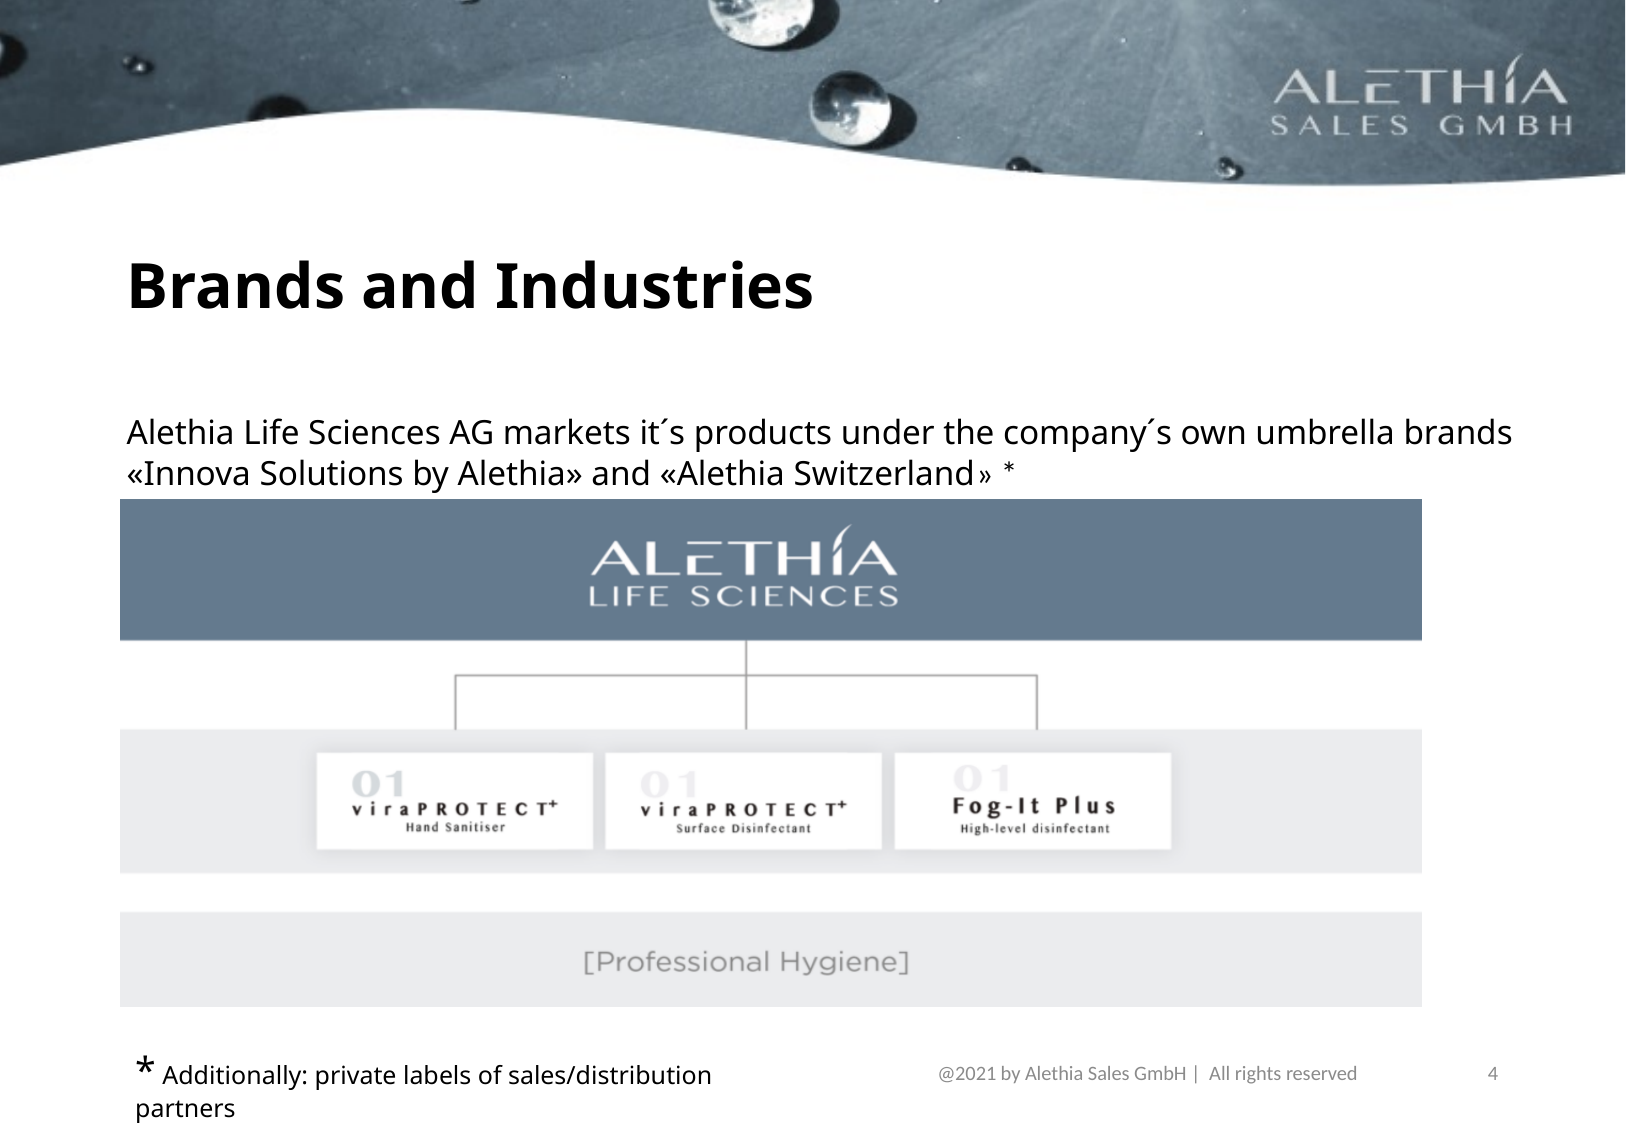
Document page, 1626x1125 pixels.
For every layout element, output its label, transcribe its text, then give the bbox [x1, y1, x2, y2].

text_box * Additionally: private labels of sales/distribution partners [120, 1039, 736, 1125]
slide_number 4 [1147, 1042, 1514, 1103]
picture [0, 0, 1626, 1125]
list Brands and Industries [111, 238, 1514, 352]
text_box Alethia Life Sciences AG markets it´s products under the company´s own umbrella brands «Innova Solutions by Alethia» and «Alethia Switzerland» * [111, 404, 1538, 512]
footer @2021 by Alethia Sales GmbH | All rights reserved [873, 1042, 1147, 1103]
